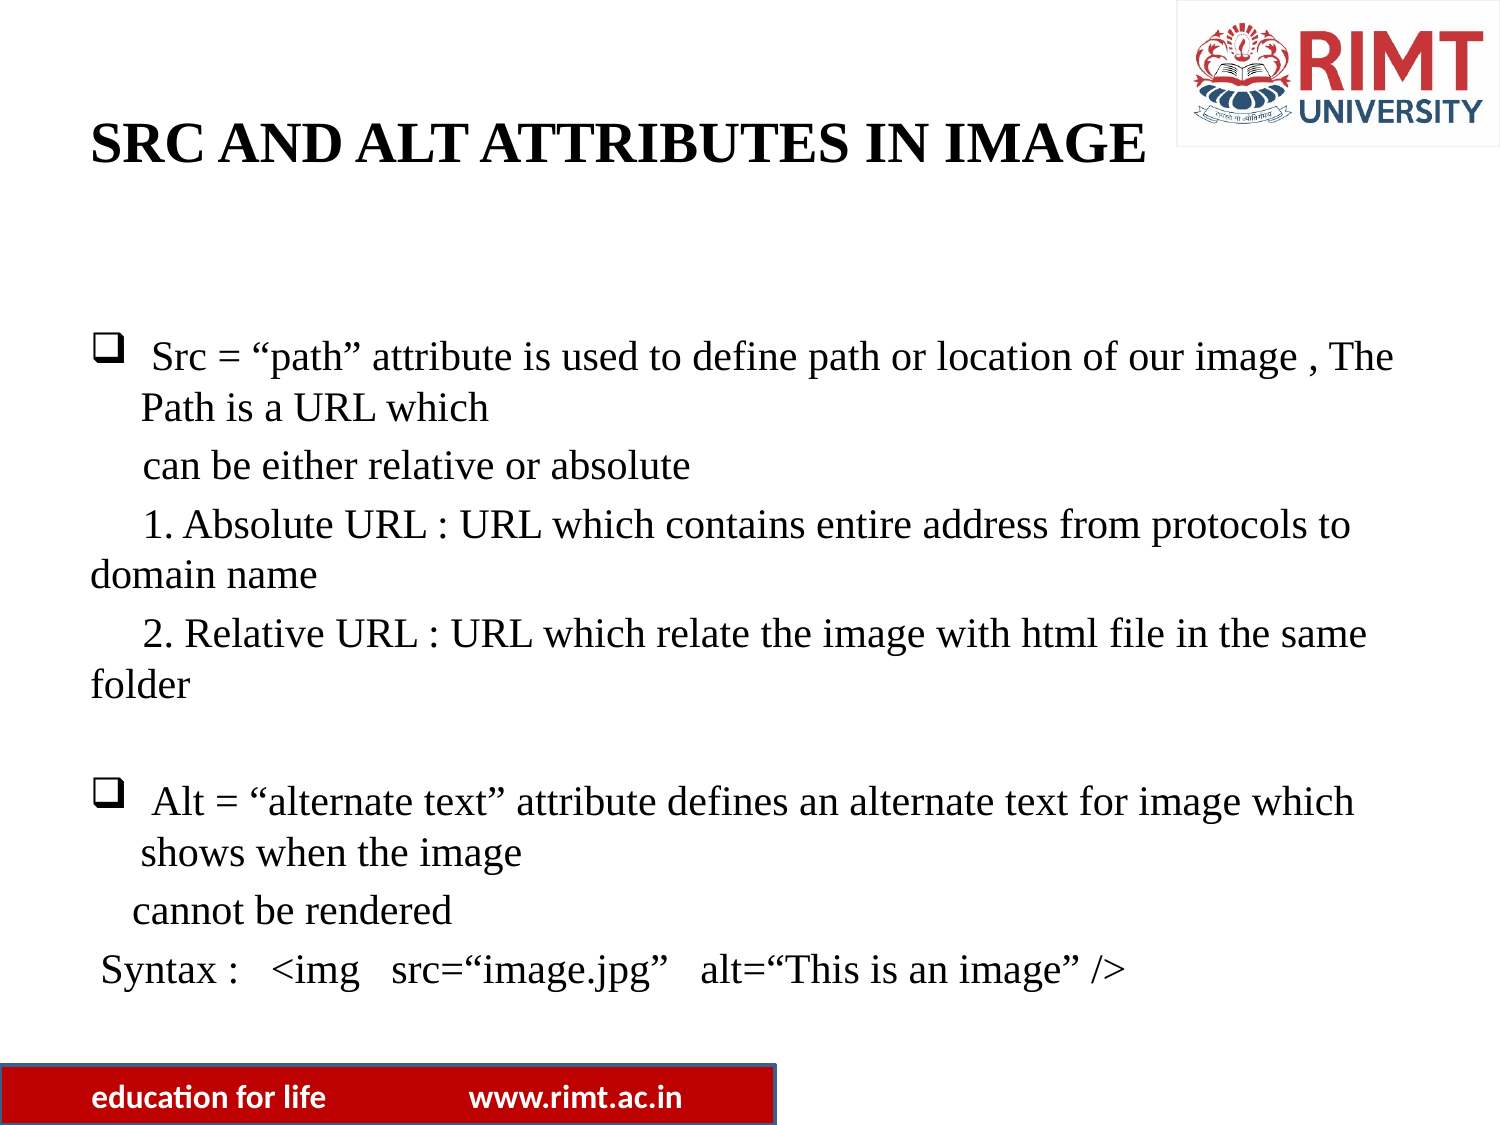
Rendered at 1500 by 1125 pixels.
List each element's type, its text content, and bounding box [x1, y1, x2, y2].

title SRC AND ALT ATTRIBUTES IN IMAGE [75, 45, 1425, 233]
text_box education for life www.rimt.ac.in [0, 1063, 777, 1125]
picture [1176, 0, 1500, 148]
list Src = “path” attribute is used to define path or location of our image , The Path is a URL which can be either relative or absolute 1. Absolute URL : URL which contains entire address from protocols to domain name 2. Relative URL : URL which relate the image with html file in the same folder Alt = “alternate text” attribute defines an alternate text for image which shows when the image cannot be rendered Syntax : <img src=“image.jpg” alt=“This is an image” /> [75, 262, 1425, 1005]
